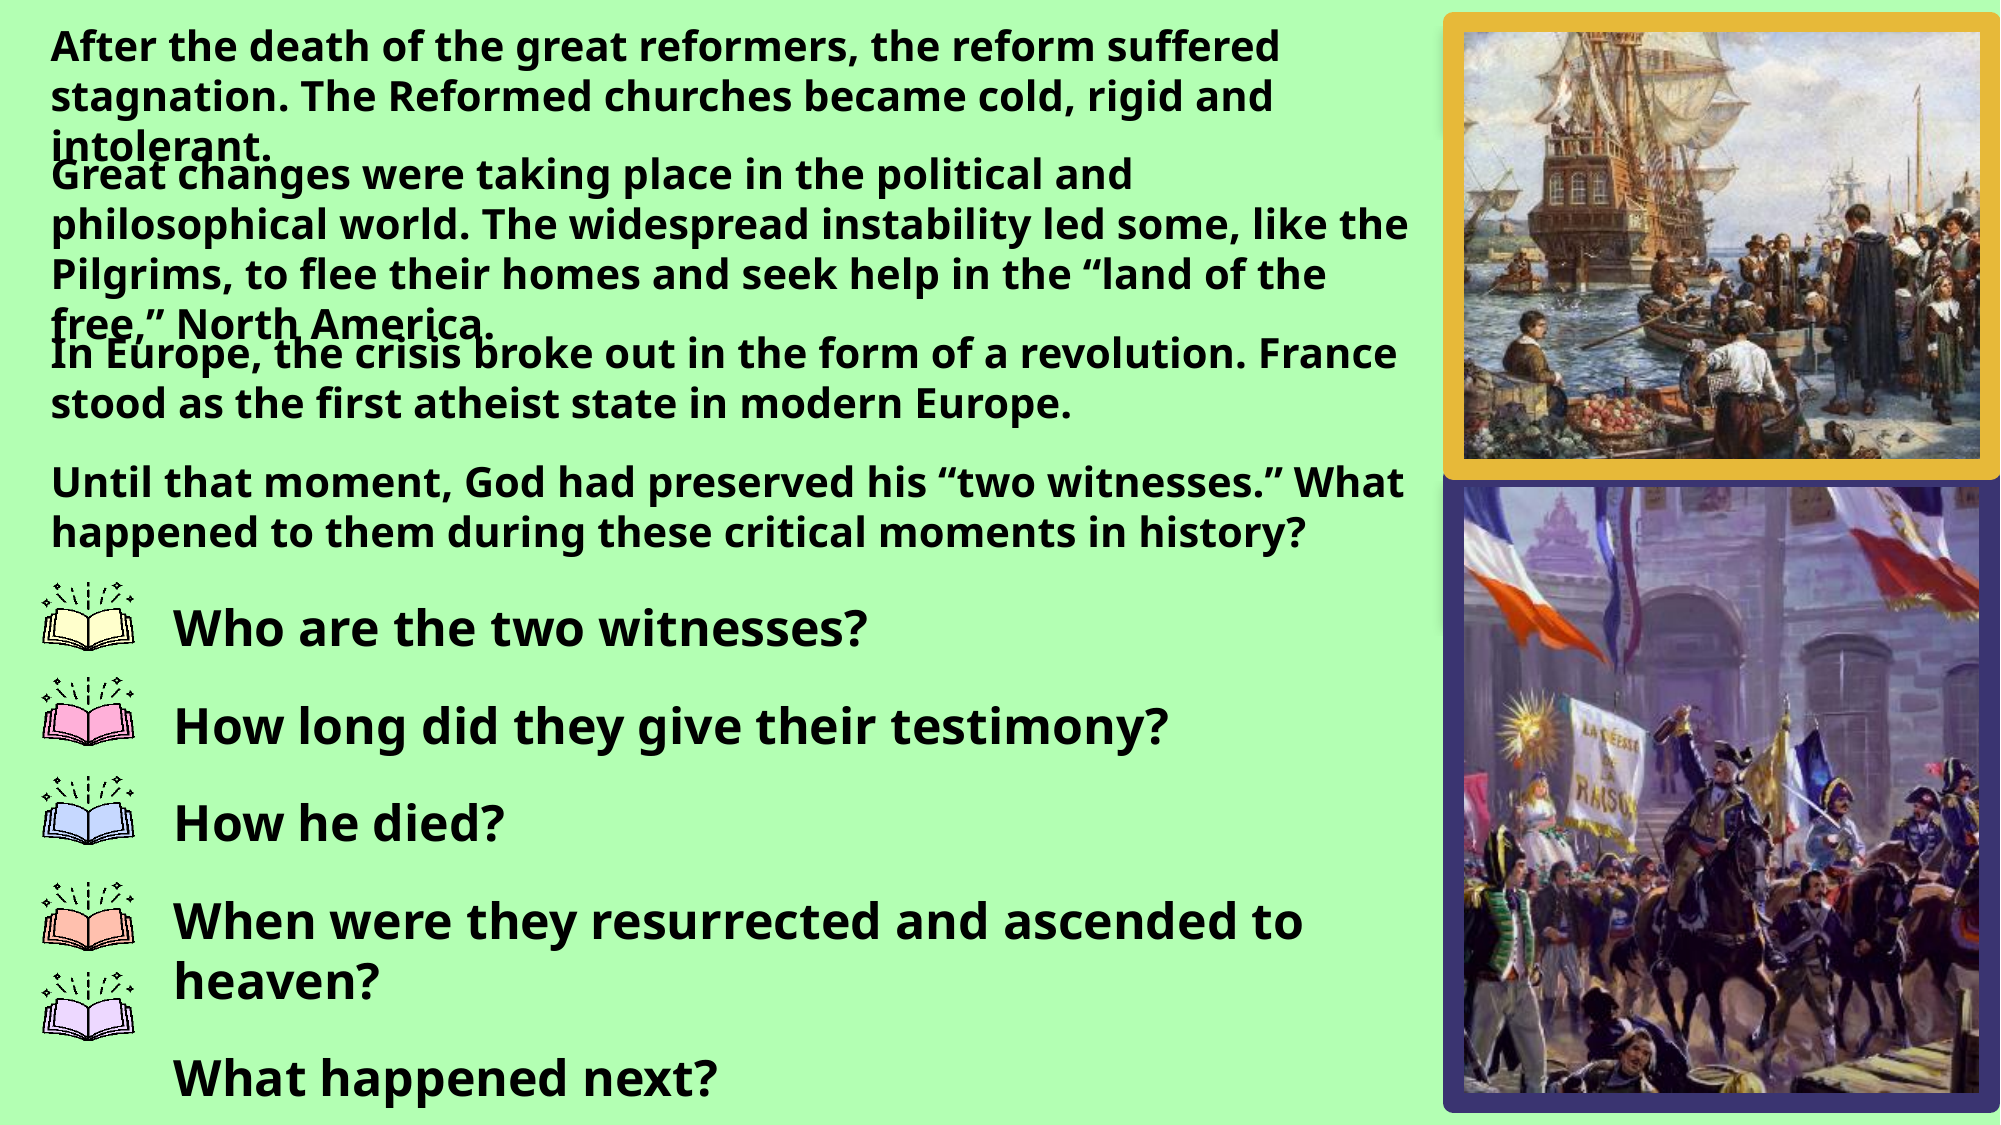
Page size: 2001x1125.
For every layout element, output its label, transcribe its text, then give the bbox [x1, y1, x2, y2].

text_box Until that moment, God had preserved his “two witnesses.” What happened to them during these critical moments in history? [35, 448, 1433, 563]
text_box Great changes were taking place in the political and philosophical world. The widespread instability led some, like the Pilgrims, to flee their homes and seek help in the “land of the free,” North America. [35, 140, 1438, 356]
picture [25, 672, 160, 749]
picture [1463, 487, 1980, 1093]
picture [25, 967, 160, 1044]
picture [25, 578, 160, 654]
text_box After the death of the great reformers, the reform suffered stagnation. The Reformed churches became cold, rigid and intolerant. [35, 11, 1433, 140]
text_box Who are the two witnesses? How long did they give their testimony? How he died? When were they resurrected and ascended to heaven? What happened next? [159, 589, 1433, 1115]
picture [1463, 32, 1980, 460]
picture [25, 878, 160, 955]
text_box In Europe, the crisis broke out in the form of a revolution. France stood as the first atheist state in modern Europe. [35, 356, 1438, 435]
picture [25, 772, 160, 848]
